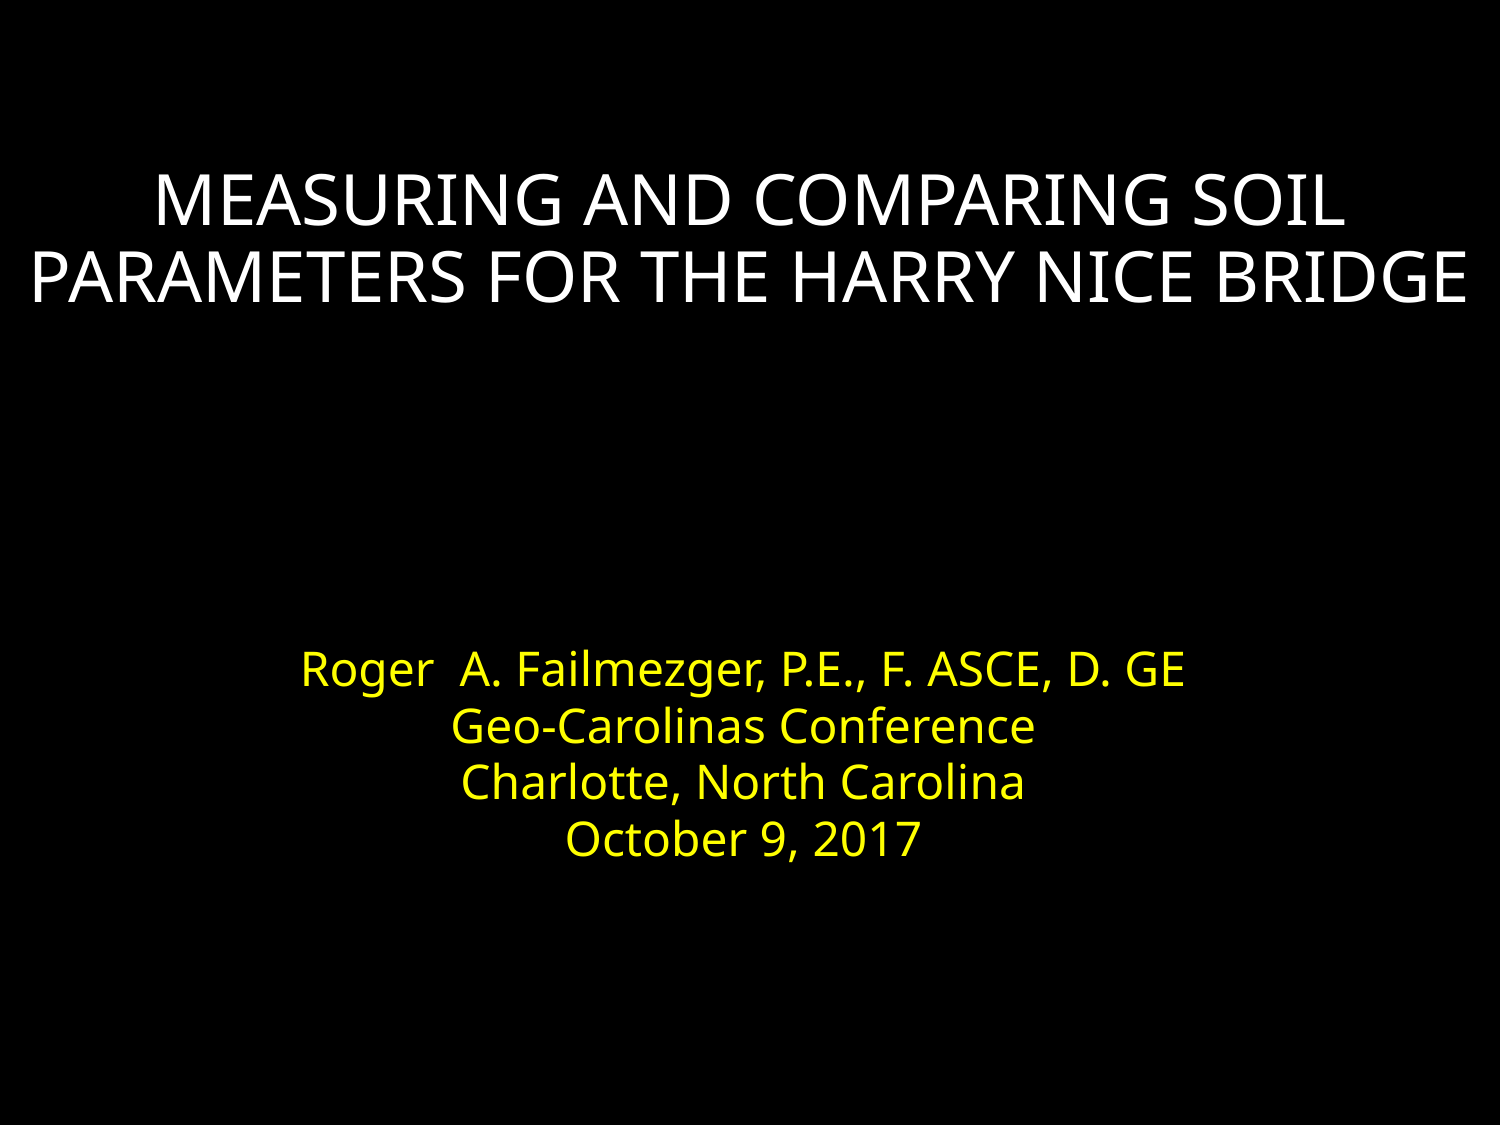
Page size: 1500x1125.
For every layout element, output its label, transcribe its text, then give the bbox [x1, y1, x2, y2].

title Measuring and comparing soil parameters for the harry nice bridge [0, 149, 1500, 325]
subtitle Roger A. Failmezger, P.E., F. ASCE, D. GE Geo-Carolinas Conference Charlotte, North Carolina October 9, 2017 [237, 637, 1250, 888]
